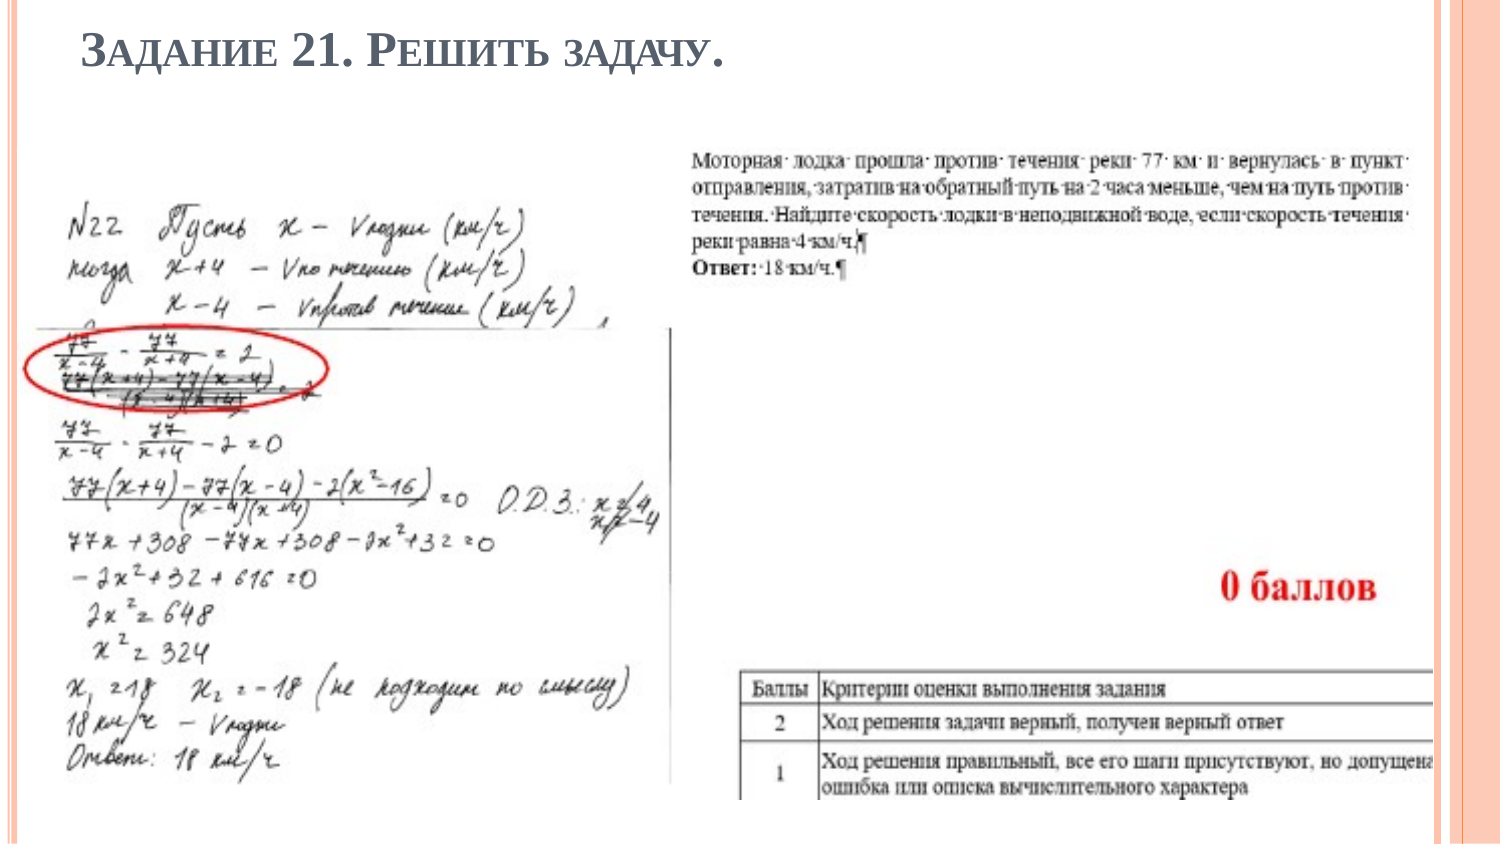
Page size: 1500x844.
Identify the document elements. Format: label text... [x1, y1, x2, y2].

picture [17, 146, 1434, 800]
title ЗАДАНИЕ 21. РЕШИТЬ ЗАДАЧУ. [77, 13, 733, 145]
